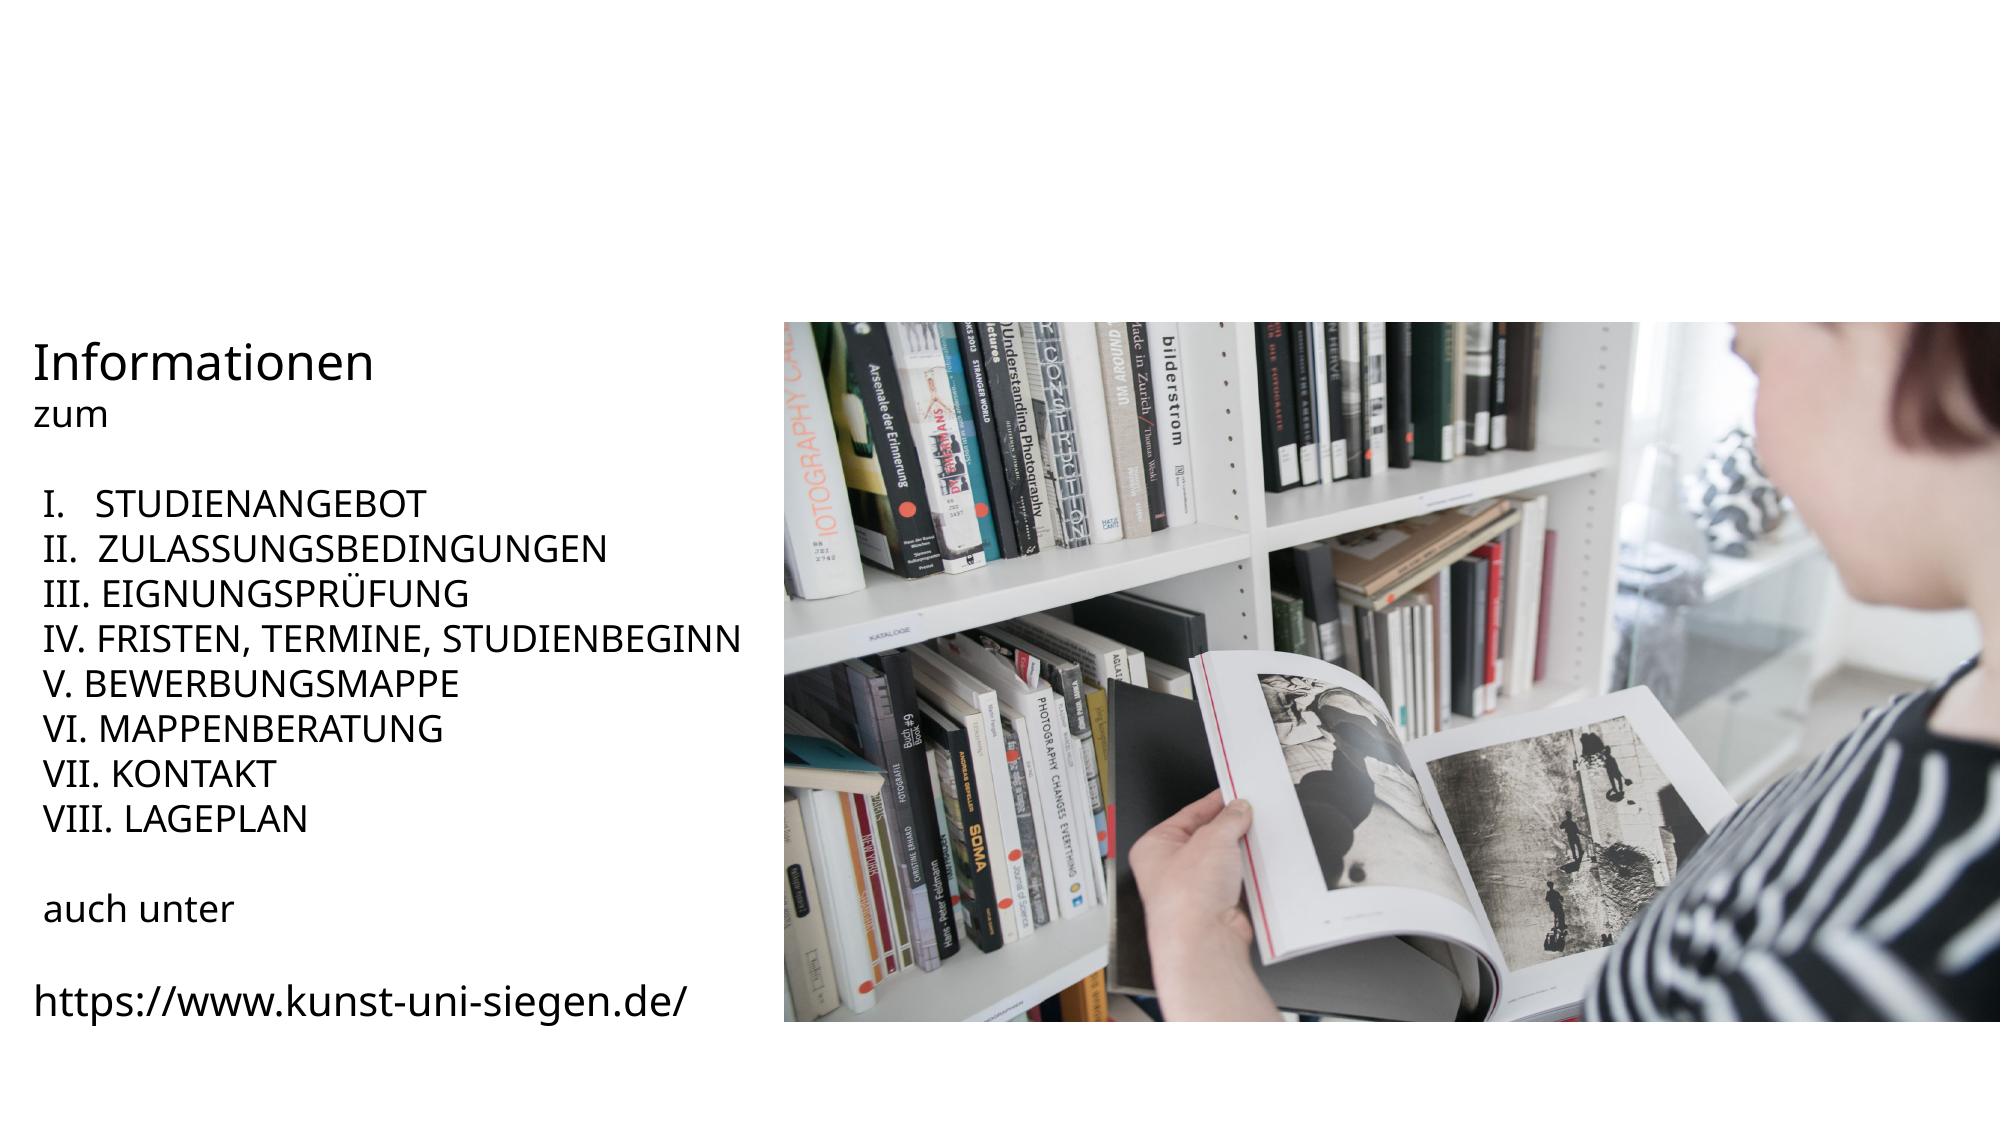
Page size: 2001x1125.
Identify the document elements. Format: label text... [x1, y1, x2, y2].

picture [784, 322, 2000, 1022]
text_box Informationen zum I. STUDIENANGEBOT II. ZULASSUNGSBEDINGUNGEN III. EIGNUNGSPRÜFUNG IV. FRISTEN, TERMINE, STUDIENBEGINN V. BEWERBUNGSMAPPE VI. MAPPENBERATUNG VII. KONTAKT VIII. LAGEPLAN auch unter https://www.kunst-uni-siegen.de/ [18, 322, 1168, 1125]
